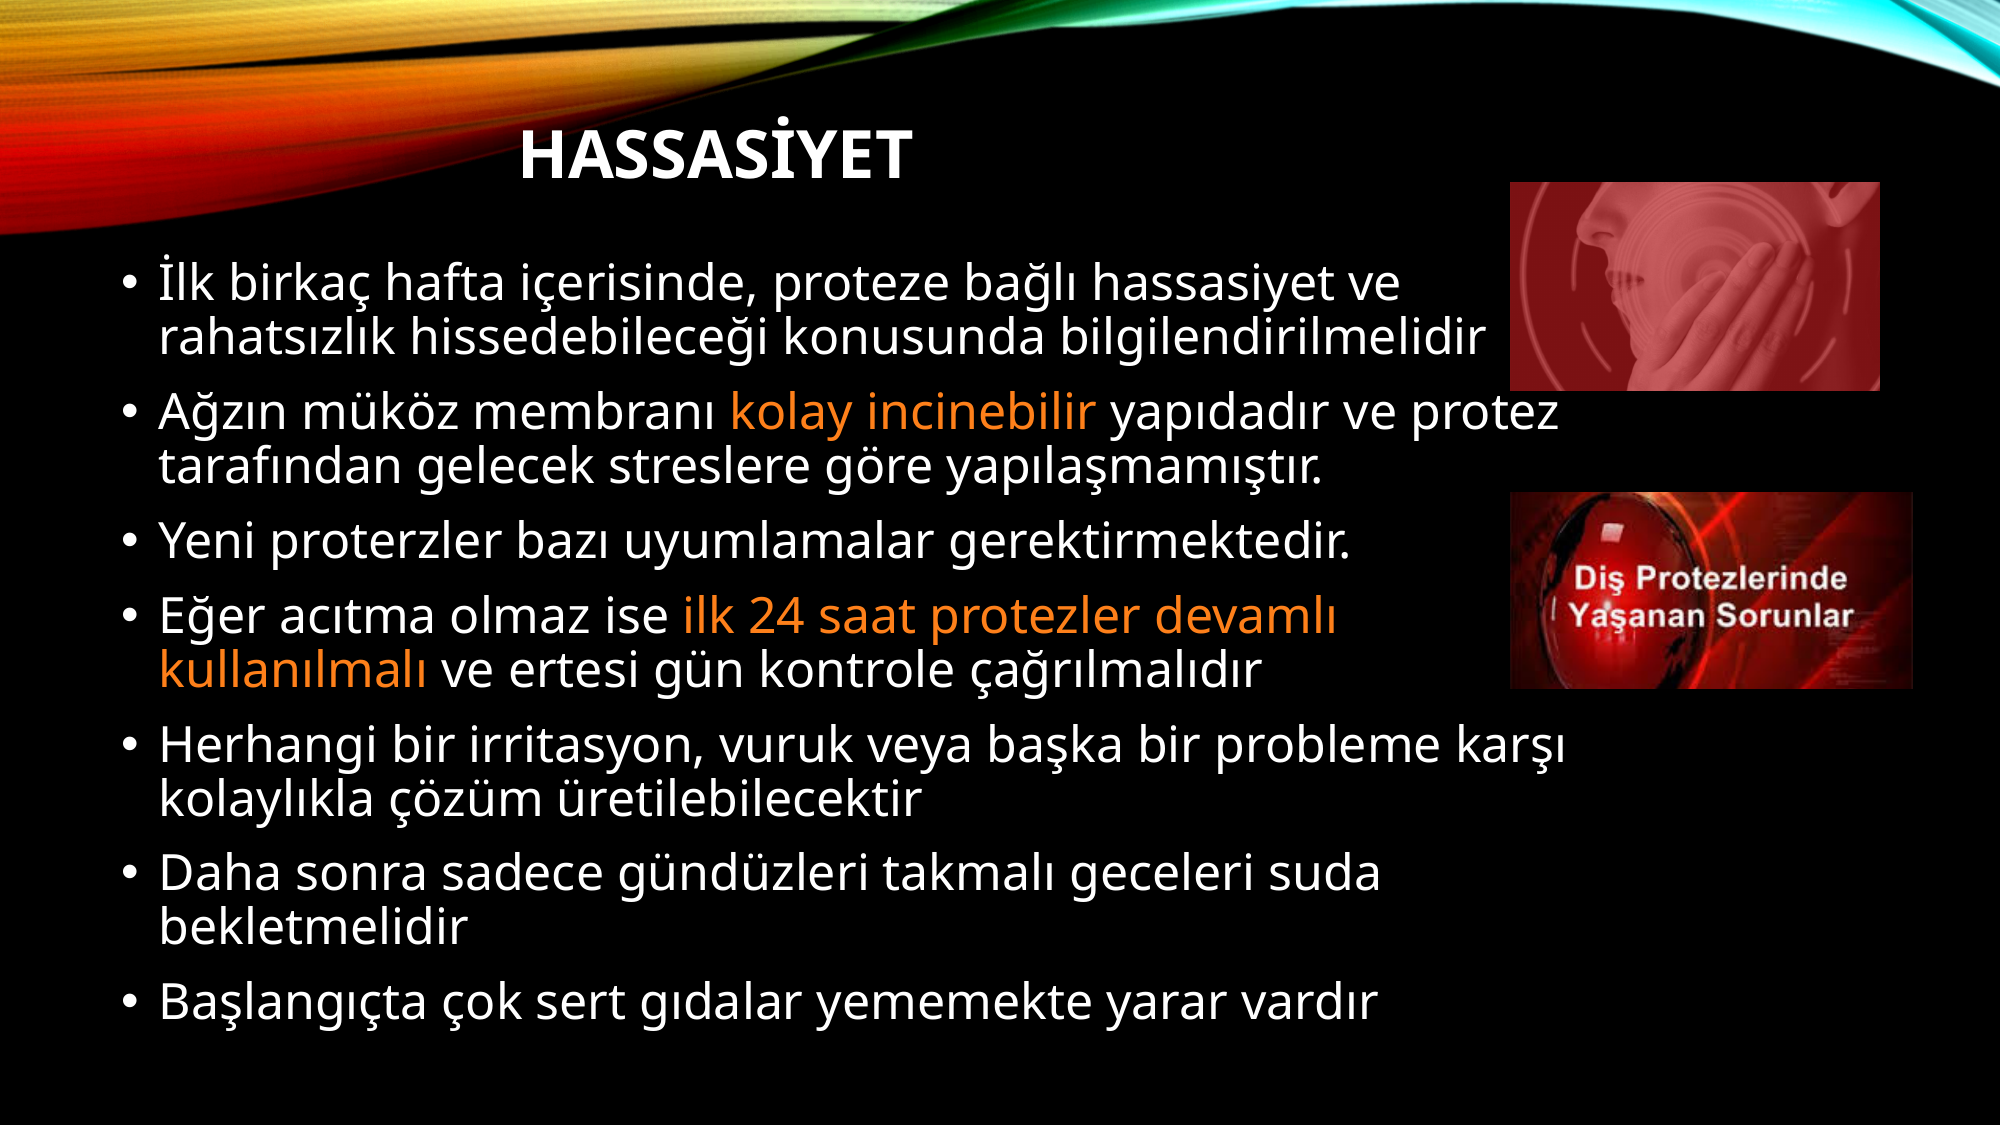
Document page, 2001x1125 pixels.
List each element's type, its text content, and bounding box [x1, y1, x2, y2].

picture [0, 0, 2000, 237]
list İlk birkaç hafta içerisinde, proteze bağlı hassasiyet ve rahatsızlık hissedebileceği konusunda bilgilendirilmelidir Ağzın müköz membranı kolay incinebilir yapıdadır ve protez tarafından gelecek streslere göre yapılaşmamıştır. Yeni proterzler bazı uyumlamalar gerektirmektedir. Eğer acıtma olmaz ise ilk 24 saat protezler devamlı kullanılmalı ve ertesi gün kontrole çağrılmalıdır Herhangi bir irritasyon, vuruk veya başka bir probleme karşı kolaylıkla çözüm üretilebilecektir Daha sonra sadece gündüzleri takmalı geceleri suda bekletmelidir Başlangıçta çok sert gıdalar yememekte yarar vardır [106, 250, 1602, 987]
title hassasiyet [502, 50, 1915, 263]
picture [1509, 492, 1917, 689]
picture [1509, 182, 1880, 391]
